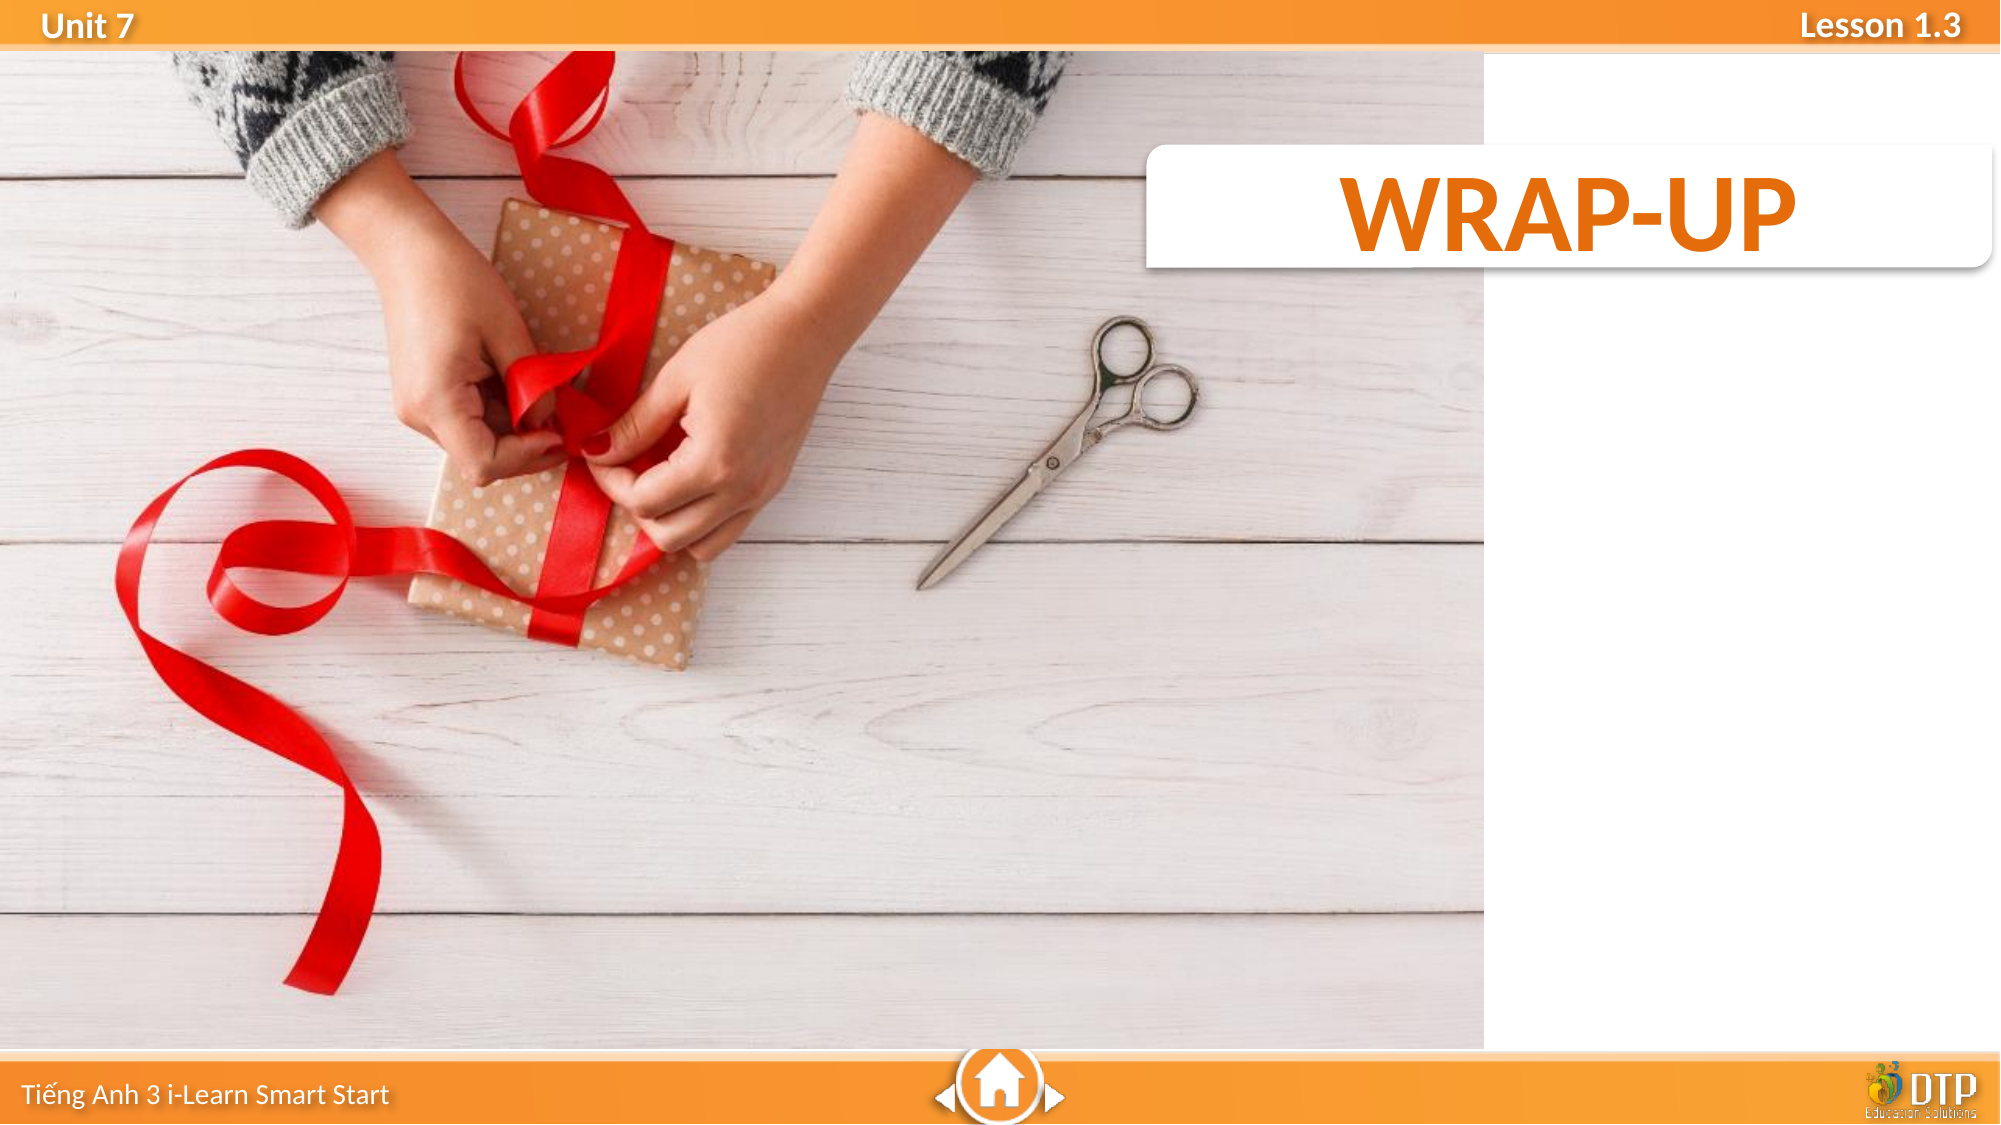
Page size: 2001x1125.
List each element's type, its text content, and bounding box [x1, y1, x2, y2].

picture [0, 0, 2000, 1125]
text_box WRAP-UP [1489, 144, 1993, 268]
